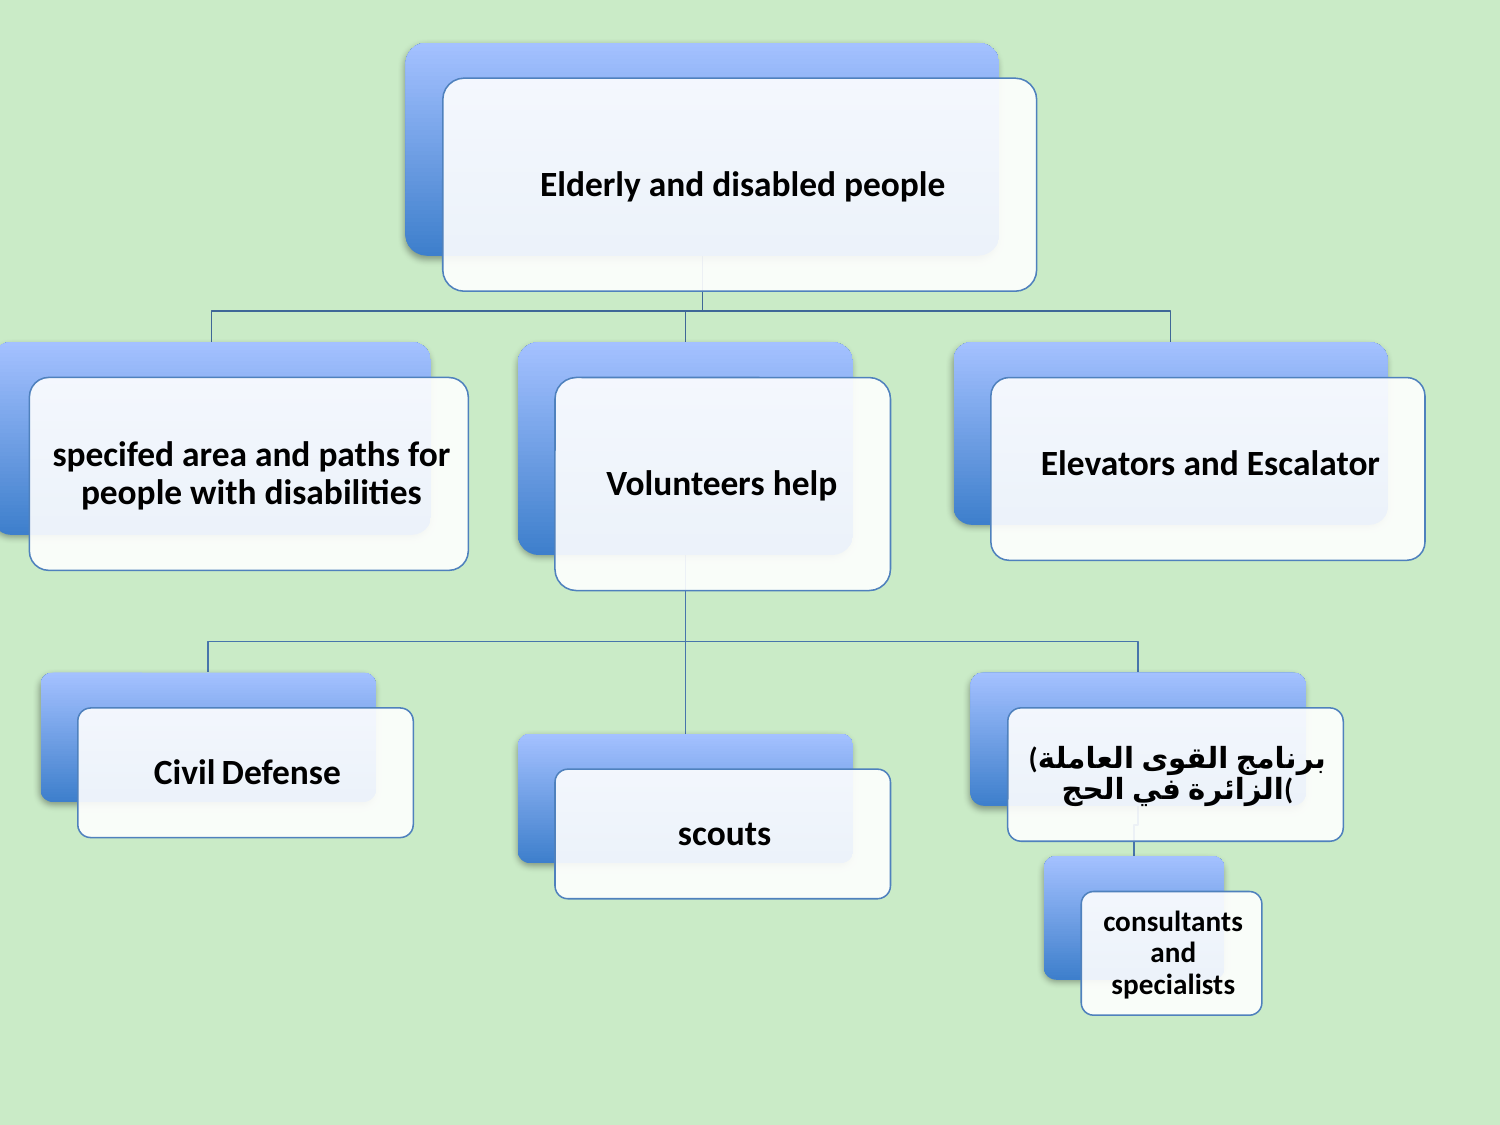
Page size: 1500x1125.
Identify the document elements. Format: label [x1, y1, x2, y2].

list [29, 77, 1426, 1125]
